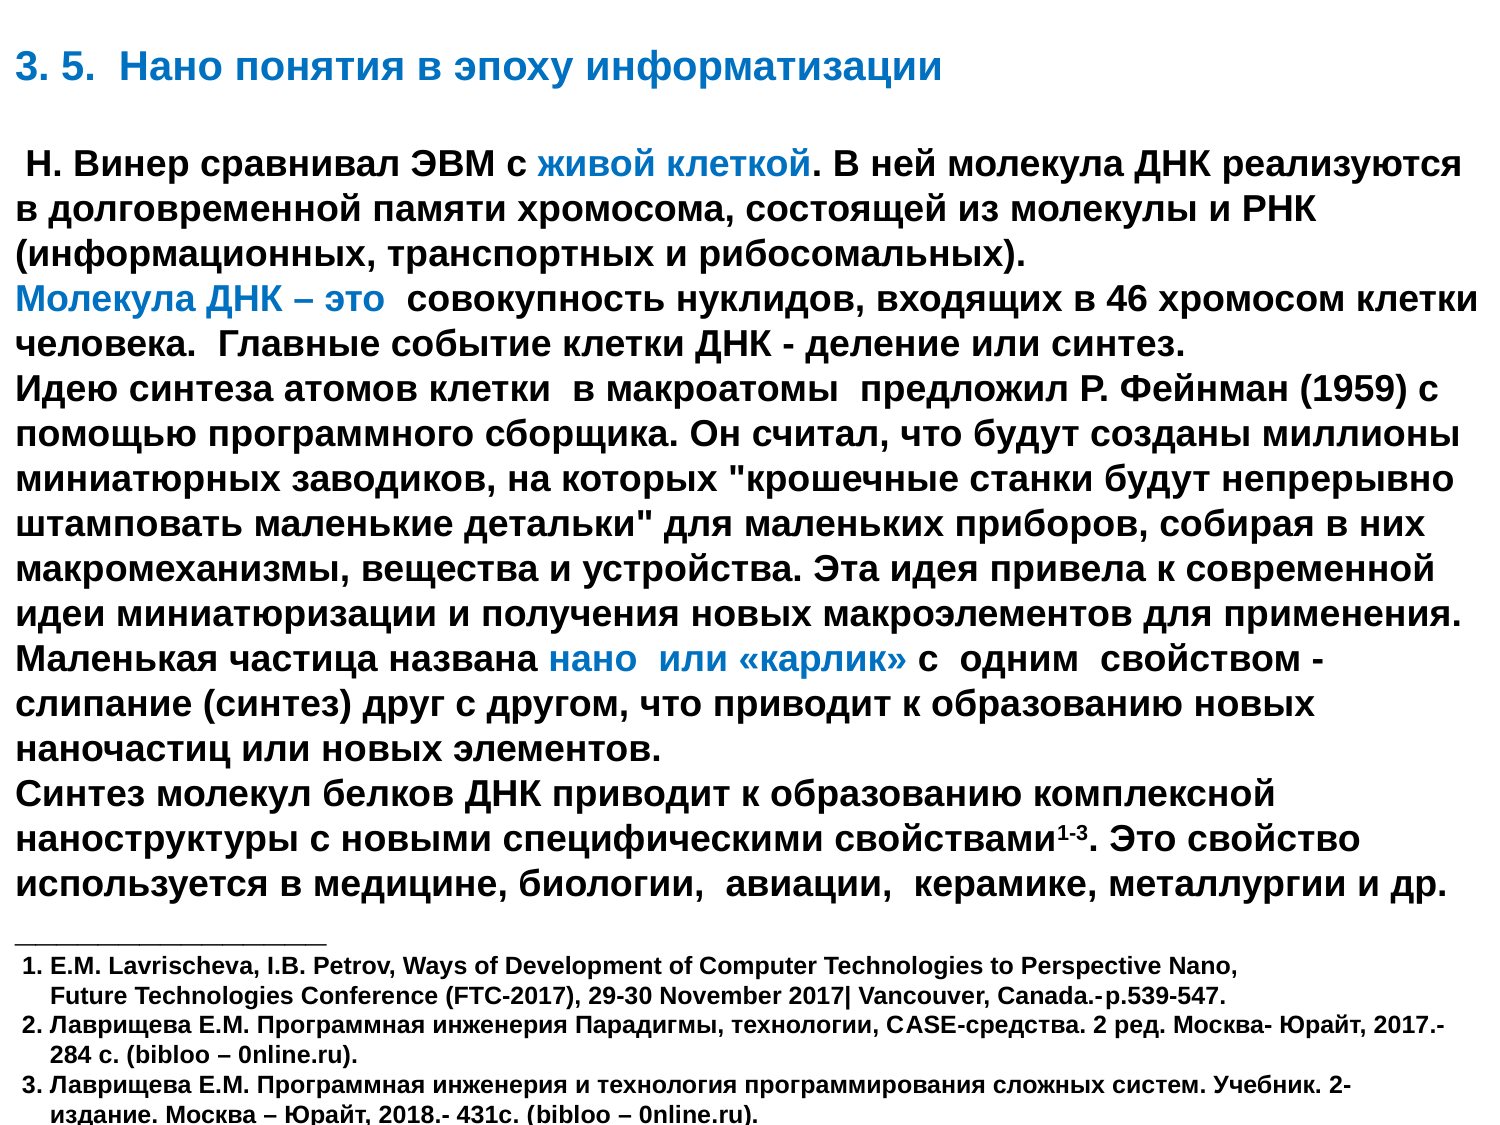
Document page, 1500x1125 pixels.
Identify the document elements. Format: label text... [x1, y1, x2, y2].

title 3. 5. Нано понятия в эпоху информатизации Н. Винер сравнивал ЭВМ с живой клеткой. В ней молекула ДНК реализуются в долговременной памяти хромосома, состоящей из молекулы и РНК (информационных, транспортных и рибосомальных). Молекула ДНК – это совокупность нуклидов, входящих в 46 хромосом клетки человека. Главные событие клетки ДНК - деление или синтез. Идею синтеза атомов клетки в макроатомы предложил Р. Фейнман (1959) с помощью программного сборщика. Он считал, что будут созданы миллионы миниатюрных заводиков, на которых "крошечные станки будут непрерывно штамповать маленькие детальки" для маленьких приборов, собирая в них макромеханизмы, вещества и устройства. Эта идея привела к современной идеи миниатюризации и получения новых макроэлементов для применения. Маленькая частица названа нано или «карлик» с одним свойством - слипание (синтез) друг с другом, что приводит к образованию новых наночастиц или новых элементов. Синтез молекул белков ДНК приводит к образованию комплексной наноструктуры с новыми специфическими свойствами1-3. Это свойство используется в медицине, биологии, авиации, керамике, металлургии и др. _______________ 1. E.M. Lavrischeva, I.B. Petrov, Ways of Development of Computer Technologies to Perspective Nano, Future Technologies Conference (FTC-2017), 29-30 November 2017| Vancouver, Canada.-р.539-547. 2. Лаврищева Е.М. Программная инженерия Парадигмы, технологии, СASE-средства. 2 ред. Москва- Юрайт, 2017.- 284 с. (bibloo – 0nline.ru). 3. Лаврищева Е.М. Программная инженерия и технология программирования сложных систем. Учебник. 2- издание. Москва – Юрайт, 2018.- 431с. (bibloo – 0nline.ru). [0, 7, 1500, 1121]
